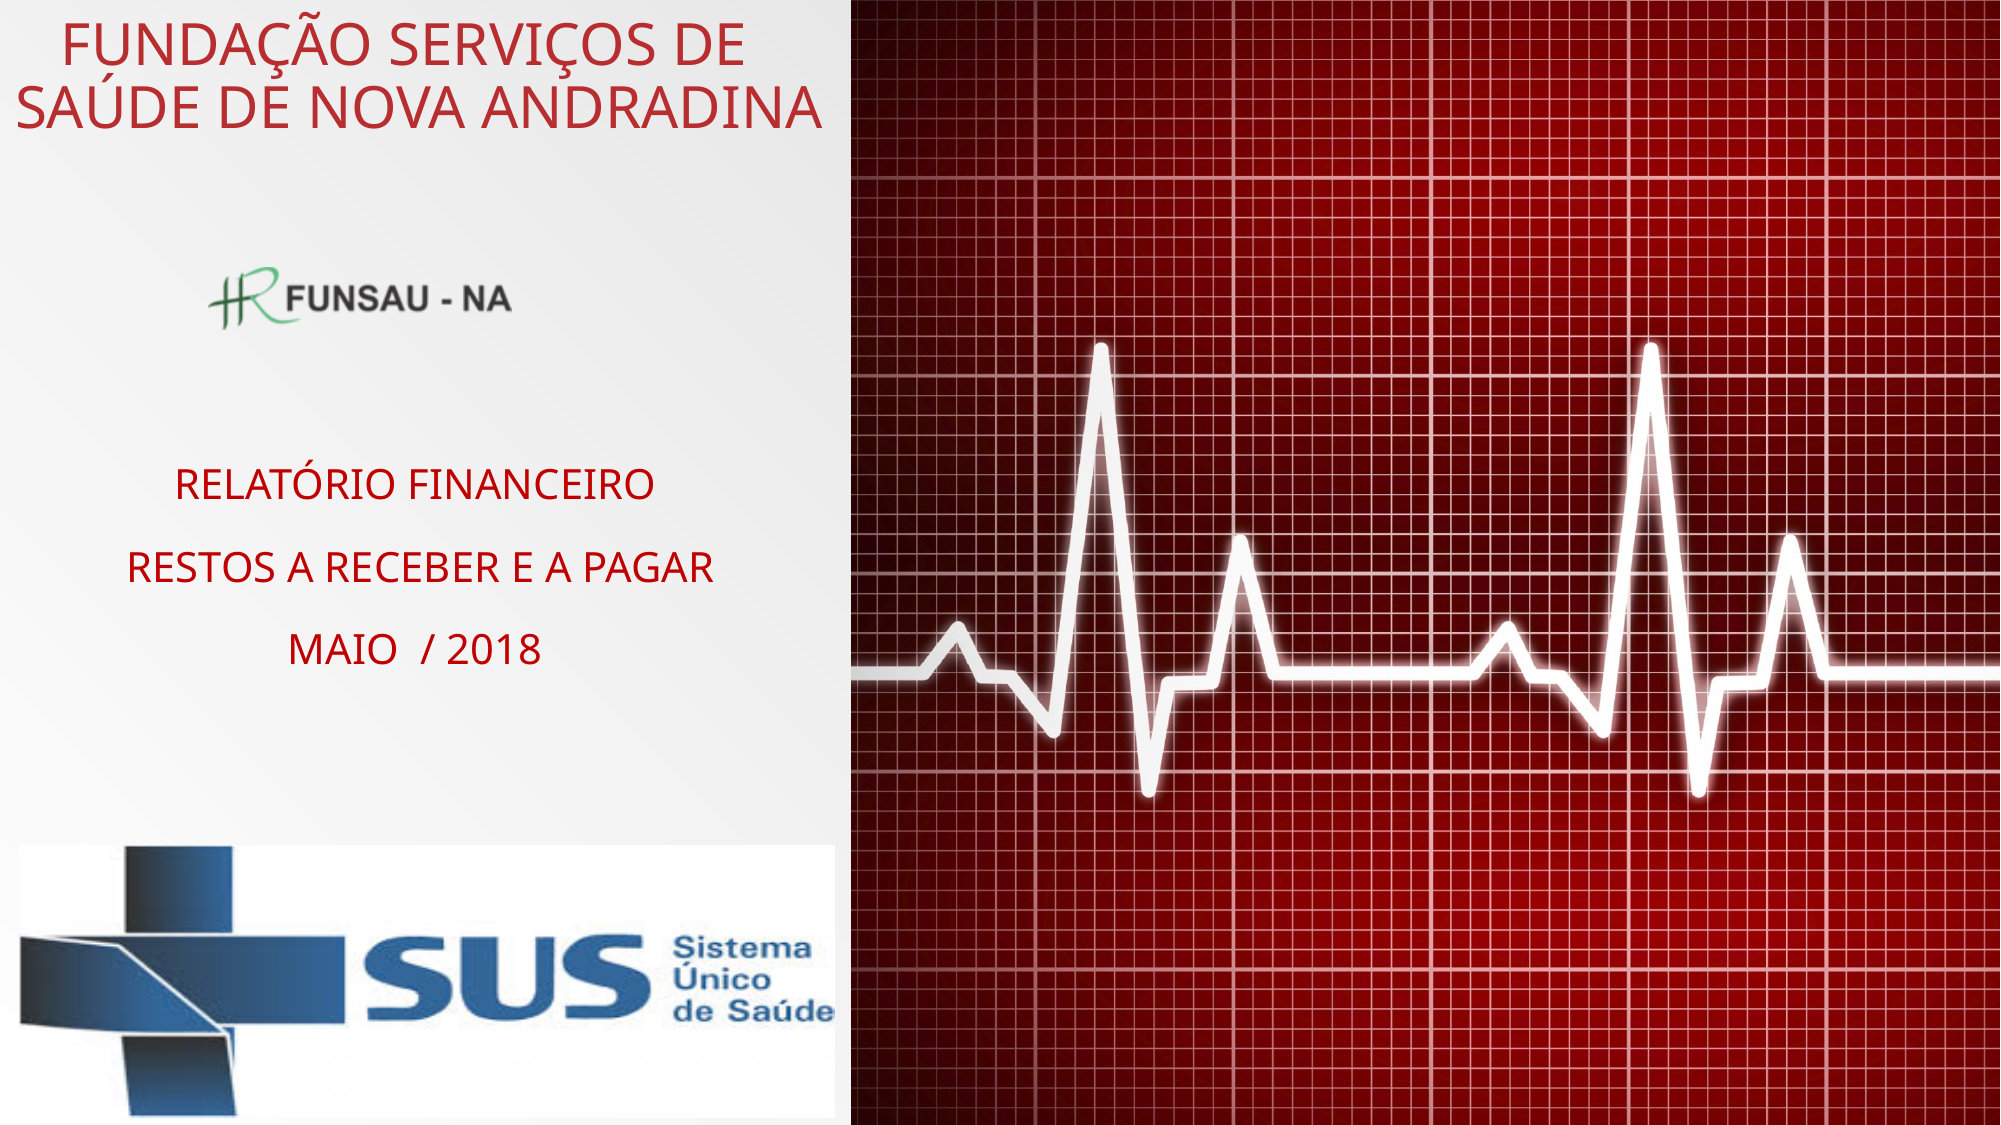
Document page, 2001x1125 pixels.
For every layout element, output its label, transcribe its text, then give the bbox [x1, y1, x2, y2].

title FUNDAÇÃO SERVIÇOS DE SAÚDE DE NOVA ANDRADINA [0, 0, 847, 149]
picture [19, 845, 835, 1118]
picture [208, 267, 512, 330]
subtitle Relatório financeiro RESTOS A RECEBER E a Pagar MAIO / 2018 [0, 456, 831, 740]
picture [851, 0, 2000, 1125]
